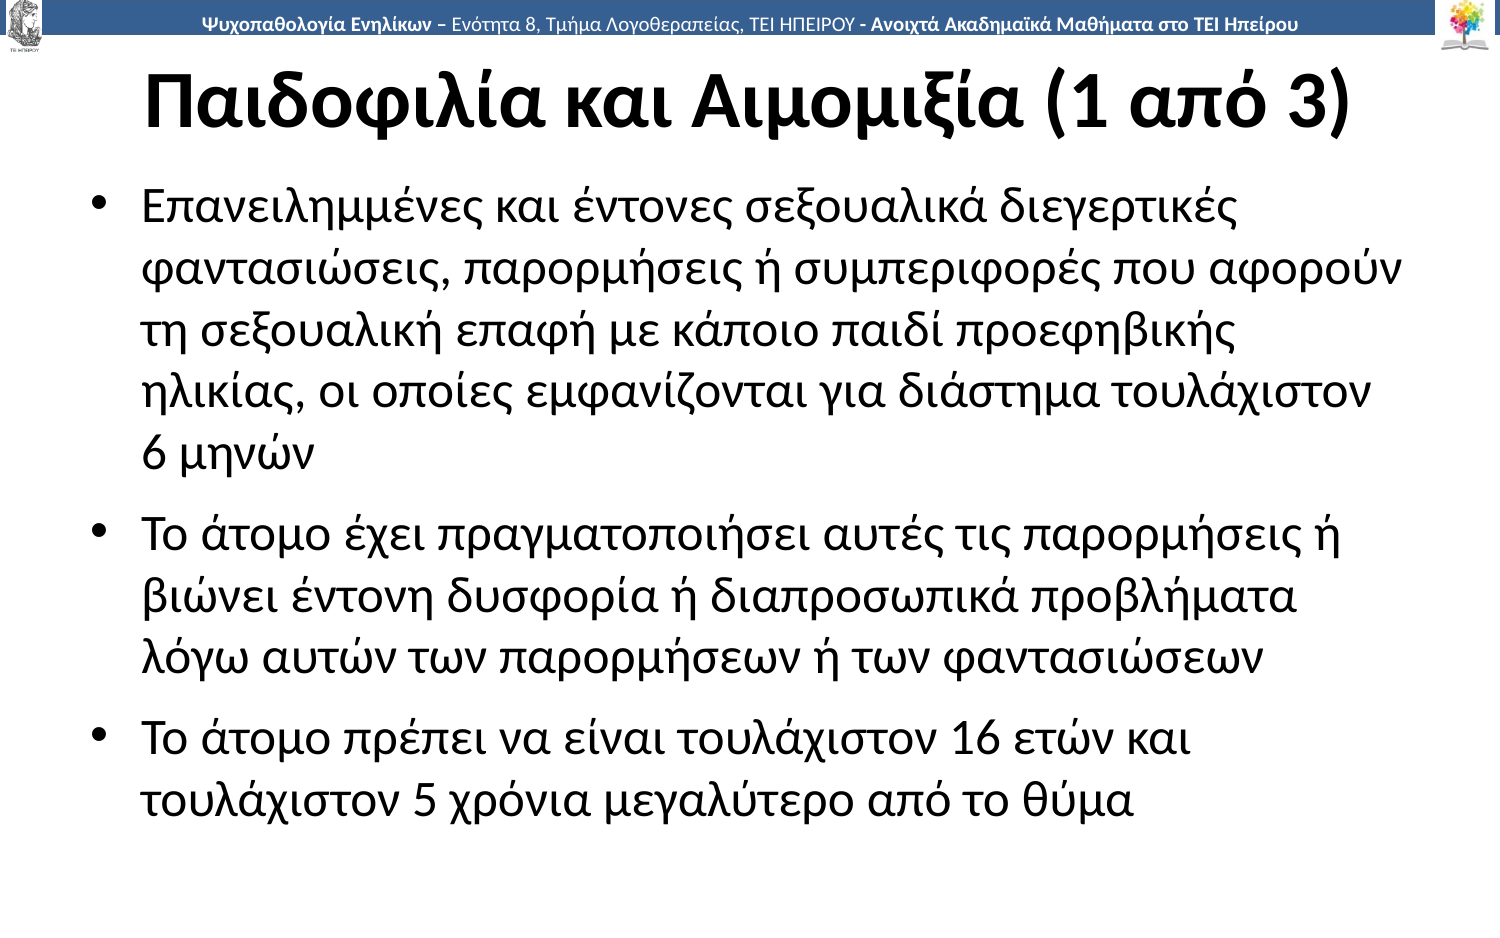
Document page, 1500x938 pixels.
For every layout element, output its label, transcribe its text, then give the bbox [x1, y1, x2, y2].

title Παιδοφιλία και Αιμομιξία (1 από 3) [75, 37, 1425, 153]
picture [6, 0, 42, 54]
list Επανειλημμένες και έντονες σεξουαλικά διεγερτικές φαντασιώσεις, παρορμήσεις ή συμπεριφορές που αφορούν τη σεξουαλική επαφή με κάποιο παιδί προεφηβικής ηλικίας, οι οποίες εμφανίζονται για διάστημα τουλάχιστον 6 μηνών Το άτομο έχει πραγματοποιήσει αυτές τις παρορμήσεις ή βιώνει έντονη δυσφορία ή διαπροσωπικά προβλήματα λόγω αυτών των παρορμήσεων ή των φαντασιώσεων Το άτομο πρέπει να είναι τουλάχιστον 16 ετών και τουλάχιστον 5 χρόνια μεγαλύτερο από το θύμα [75, 164, 1425, 838]
picture [1435, 0, 1495, 52]
